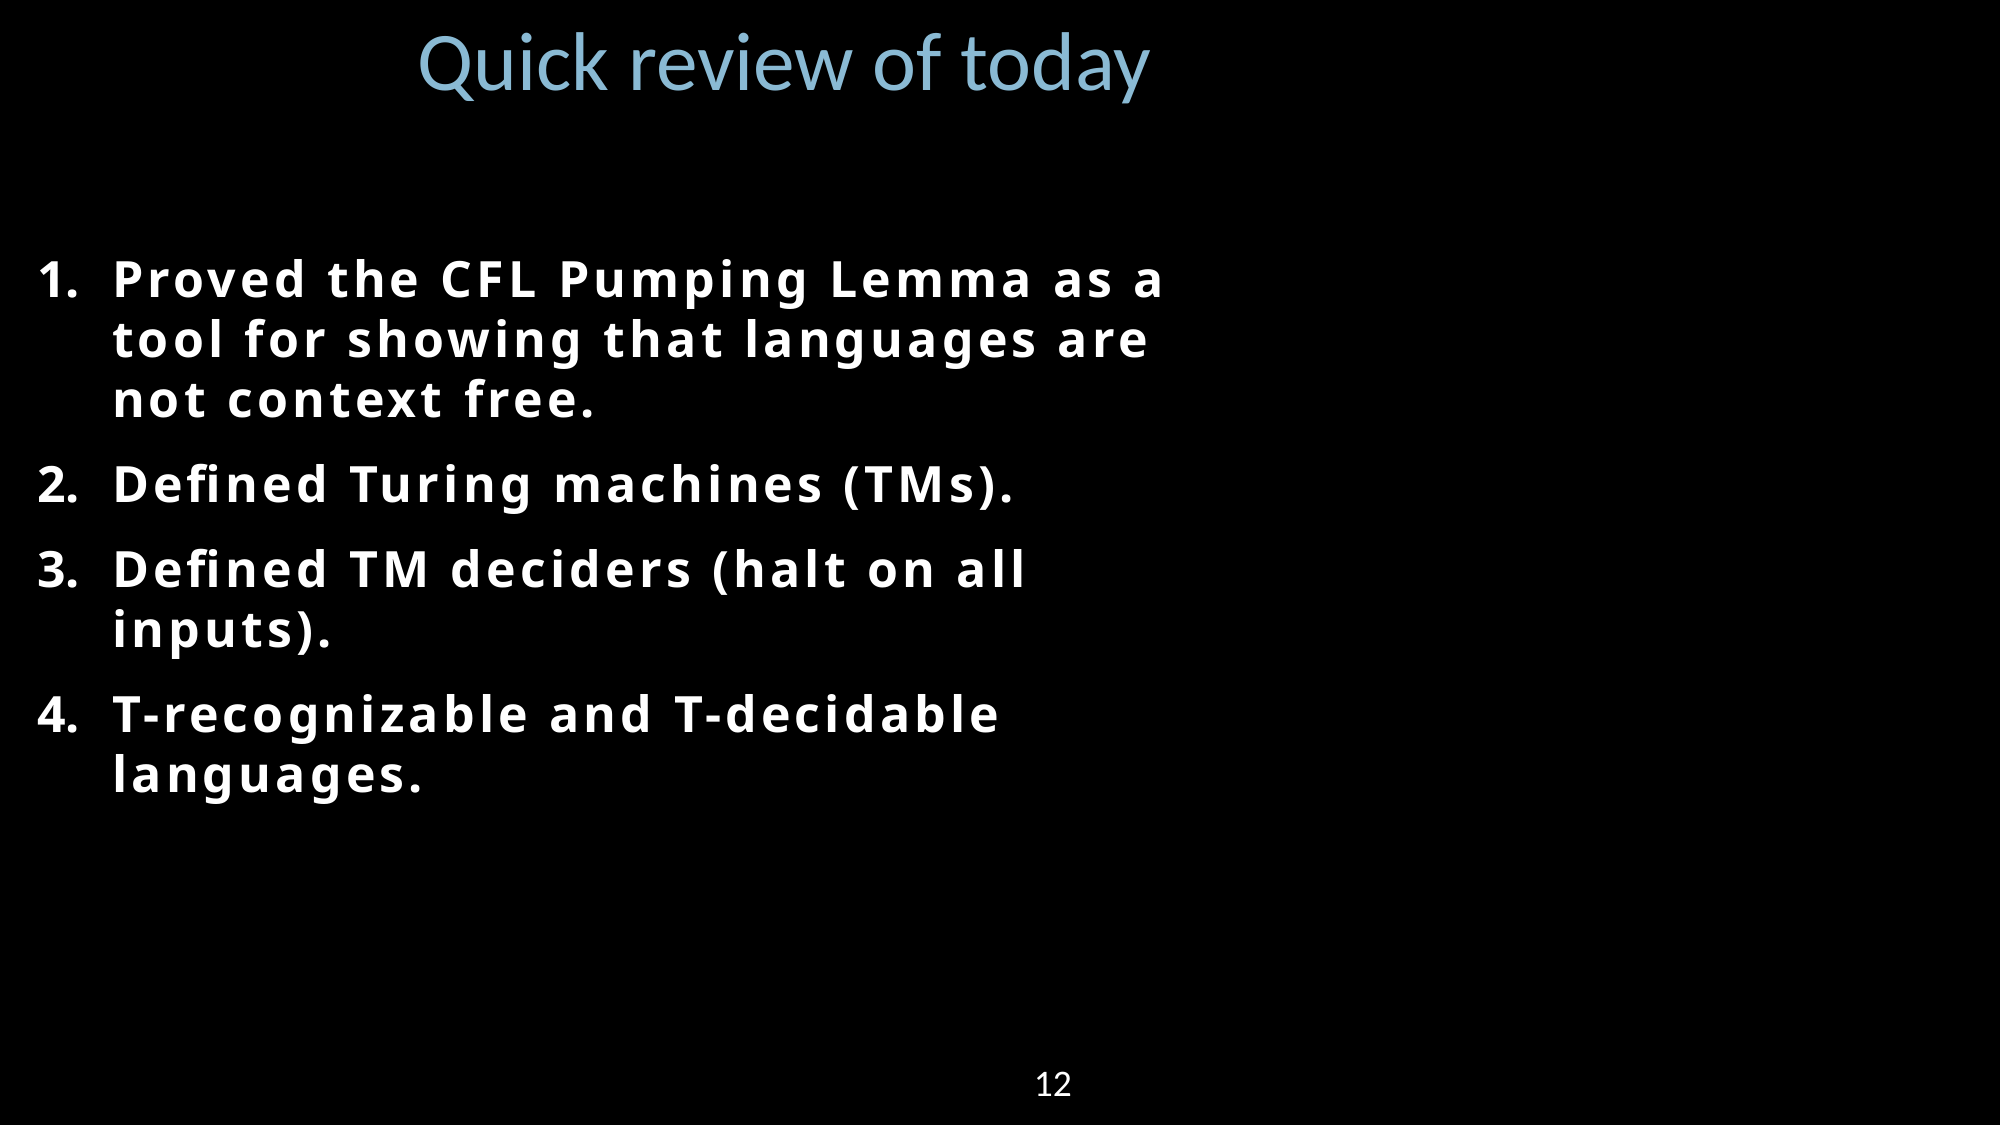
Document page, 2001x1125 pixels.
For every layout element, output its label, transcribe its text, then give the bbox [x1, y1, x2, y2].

text_box Quick review of today [0, 0, 1571, 115]
text_box 12 [1019, 1051, 1087, 1112]
text_box Proved the CFL Pumping Lemma as a tool for showing that languages are not context free. Defined Turing machines (TMs). Defined TM deciders (halt on all inputs). T-recognizable and T-decidable languages. [22, 240, 1191, 810]
